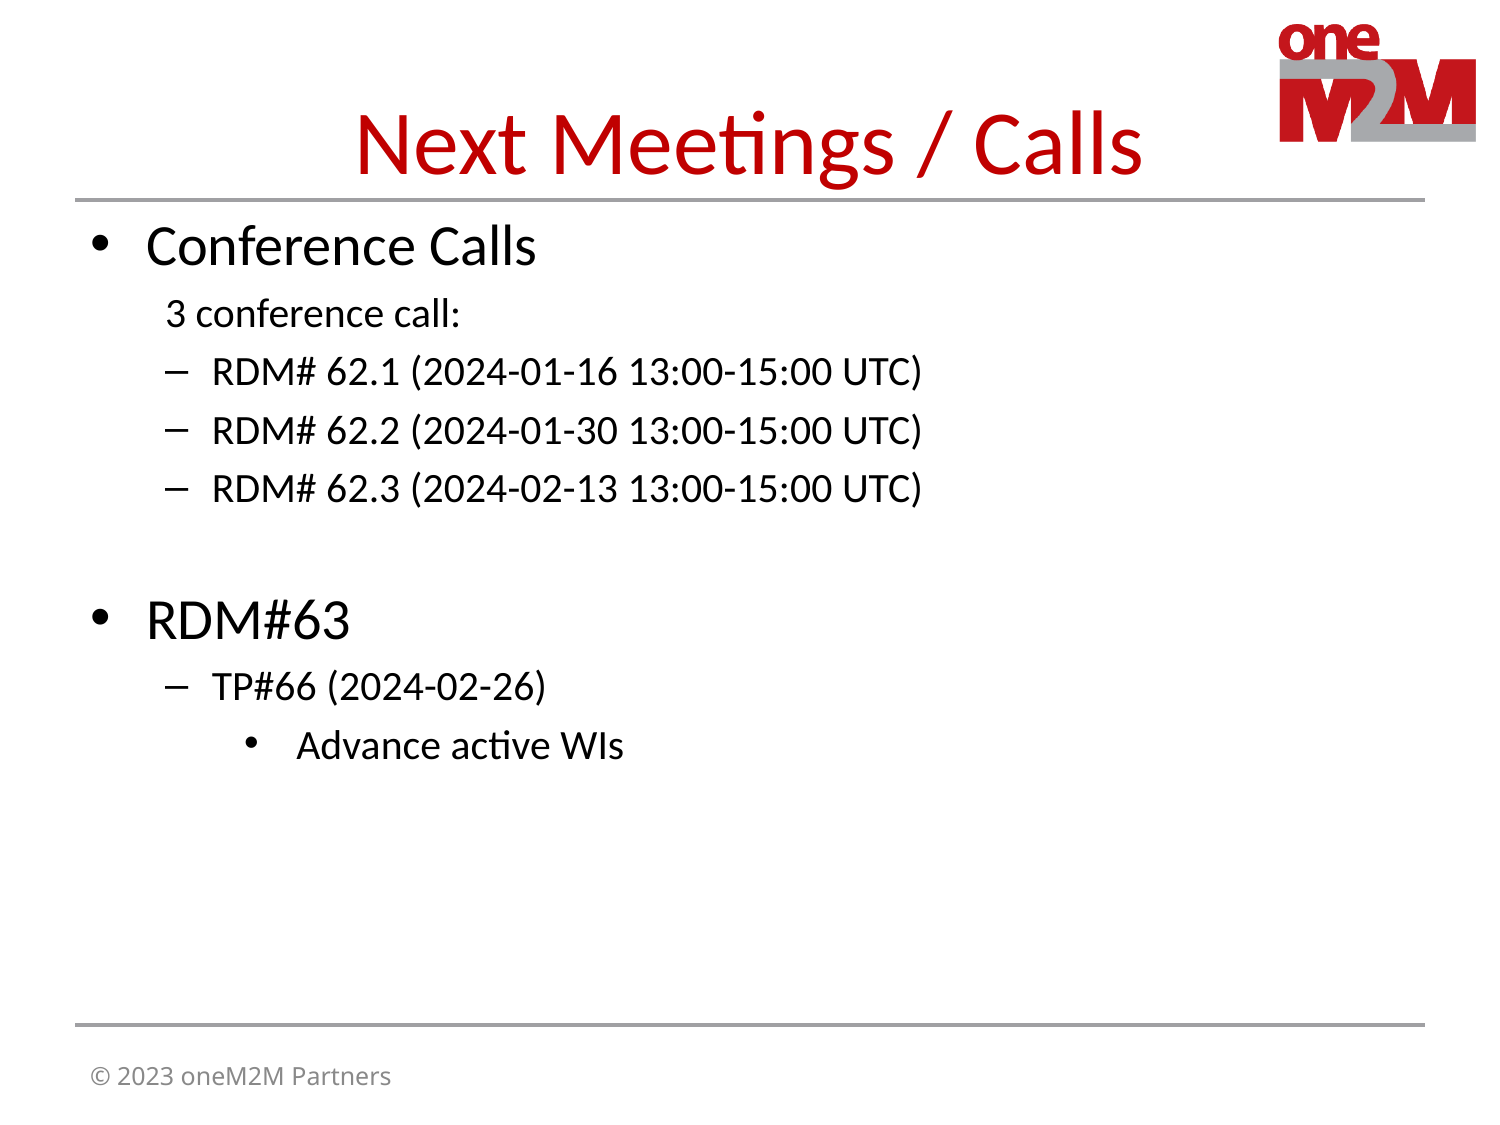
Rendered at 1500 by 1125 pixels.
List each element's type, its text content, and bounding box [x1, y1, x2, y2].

slide_number © 2023 oneM2M Partners [75, 1025, 1425, 1125]
picture [1254, 0, 1500, 168]
title Next Meetings / Calls [75, 75, 1425, 200]
list Conference Calls 3 conference call: RDM# 62.1 (2024-01-16 13:00-15:00 UTC) RDM# 62.2 (2024-01-30 13:00-15:00 UTC) RDM# 62.3 (2024-02-13 13:00-15:00 UTC) RDM#63 TP#66 (2024-02-26) Advance active WIs [75, 200, 1425, 838]
